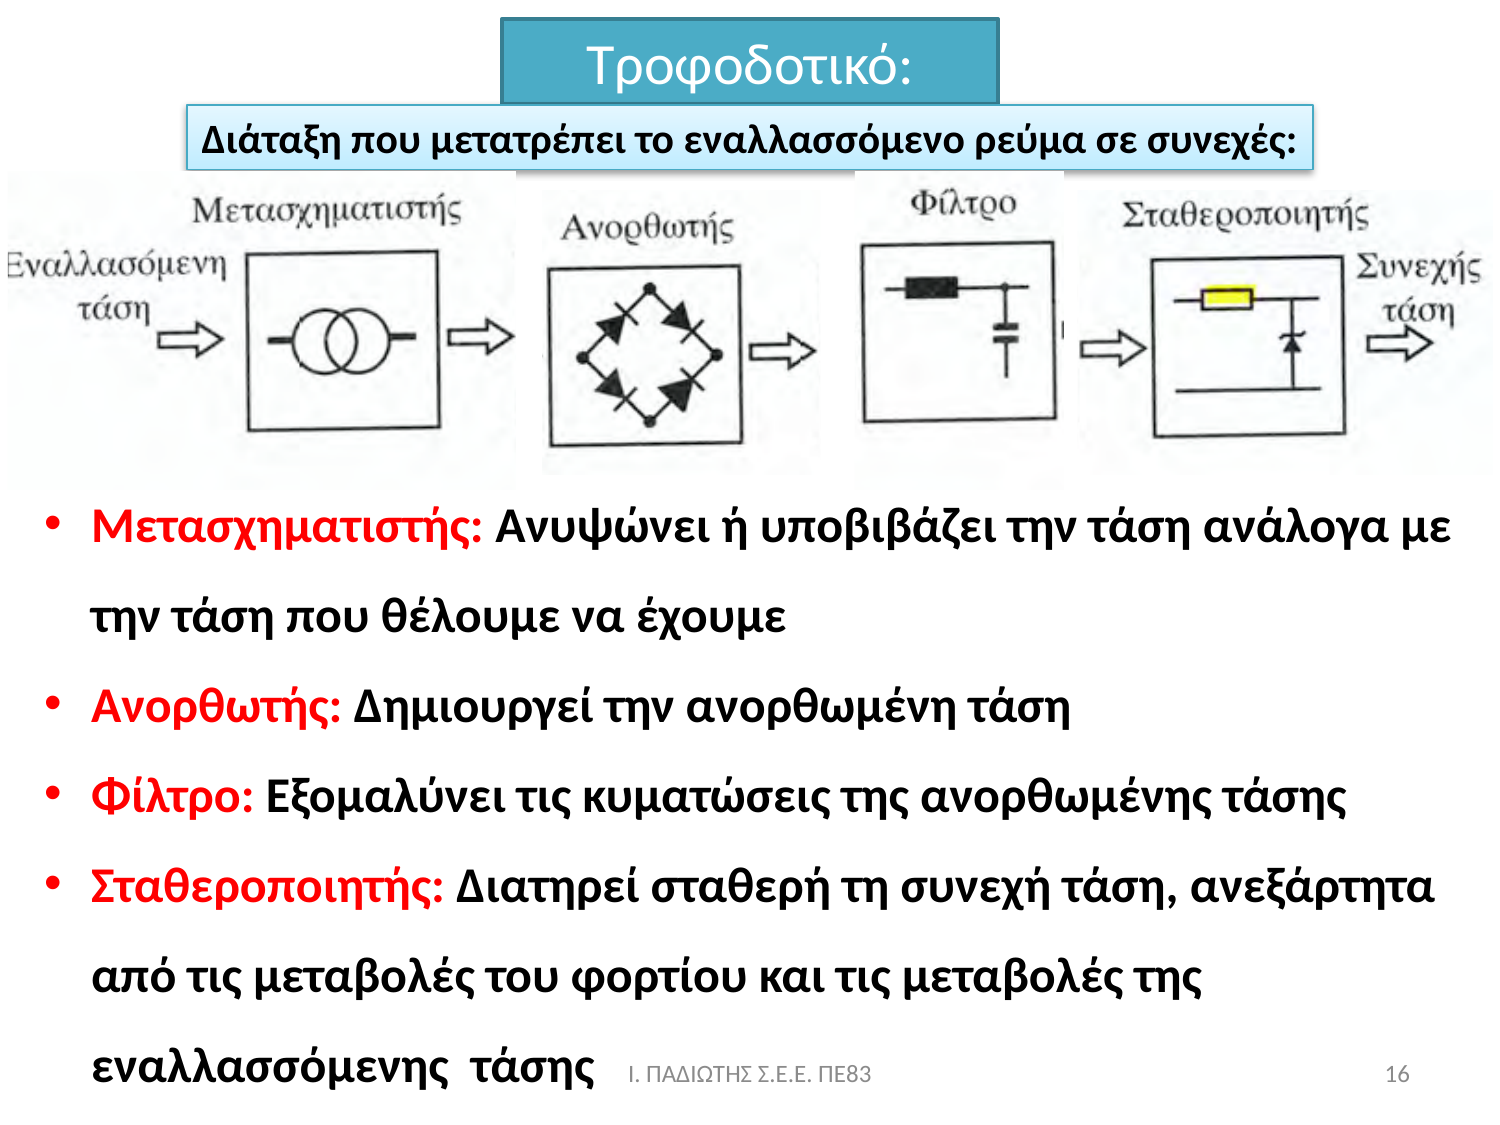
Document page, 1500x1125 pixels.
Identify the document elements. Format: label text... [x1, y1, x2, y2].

text_box Τροφοδοτικό: [500, 17, 1000, 102]
text_box Διάταξη που μετατρέπει το εναλλασσόμενο ρεύμα σε συνεχές: [186, 104, 1314, 170]
picture [541, 190, 821, 475]
picture [7, 171, 517, 491]
slide_number 16 [1074, 1042, 1425, 1103]
text_box Μετασχηματιστής: Ανυψώνει ή υποβιβάζει την τάση ανάλογα με την τάση που θέλουμε να έχουμε Ανορθωτής: Δημιουργεί την ανορθωμένη τάση Φίλτρο: Εξομαλύνει τις κυματώσεις της ανορθωμένης τάσης Σταθεροποιητής: Διατηρεί σταθερή τη συνεχή τάση, ανεξάρτητα από τις μεταβολές του φορτίου και τις μεταβολές της εναλλασσόμενης τάσης [29, 455, 1500, 1100]
picture [854, 171, 1065, 491]
picture [1077, 190, 1494, 475]
footer Ι. ΠΑΔΙΩΤΗΣ Σ.Ε.Ε. ΠΕ83 [512, 1042, 988, 1103]
